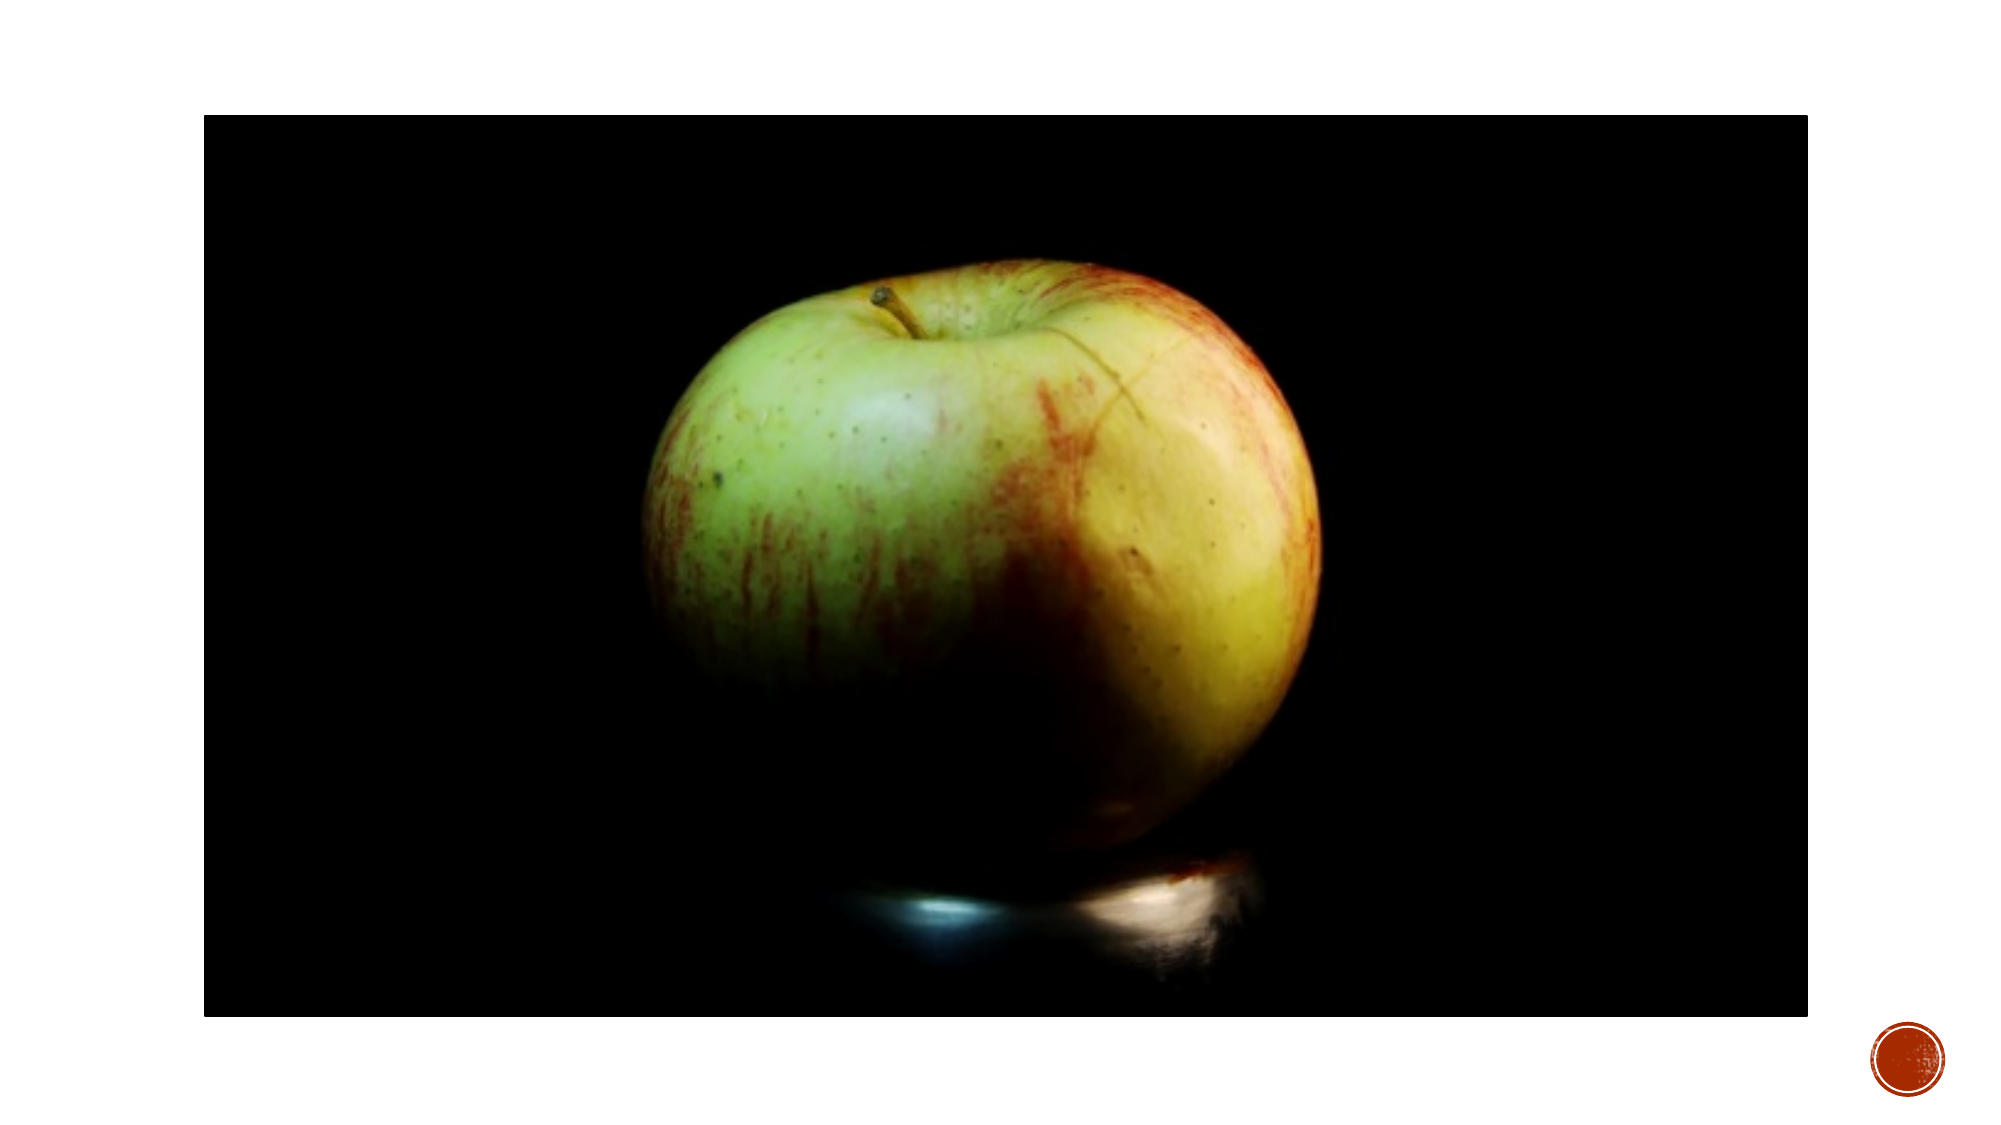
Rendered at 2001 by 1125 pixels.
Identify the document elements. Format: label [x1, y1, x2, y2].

list [210, 121, 1803, 1012]
